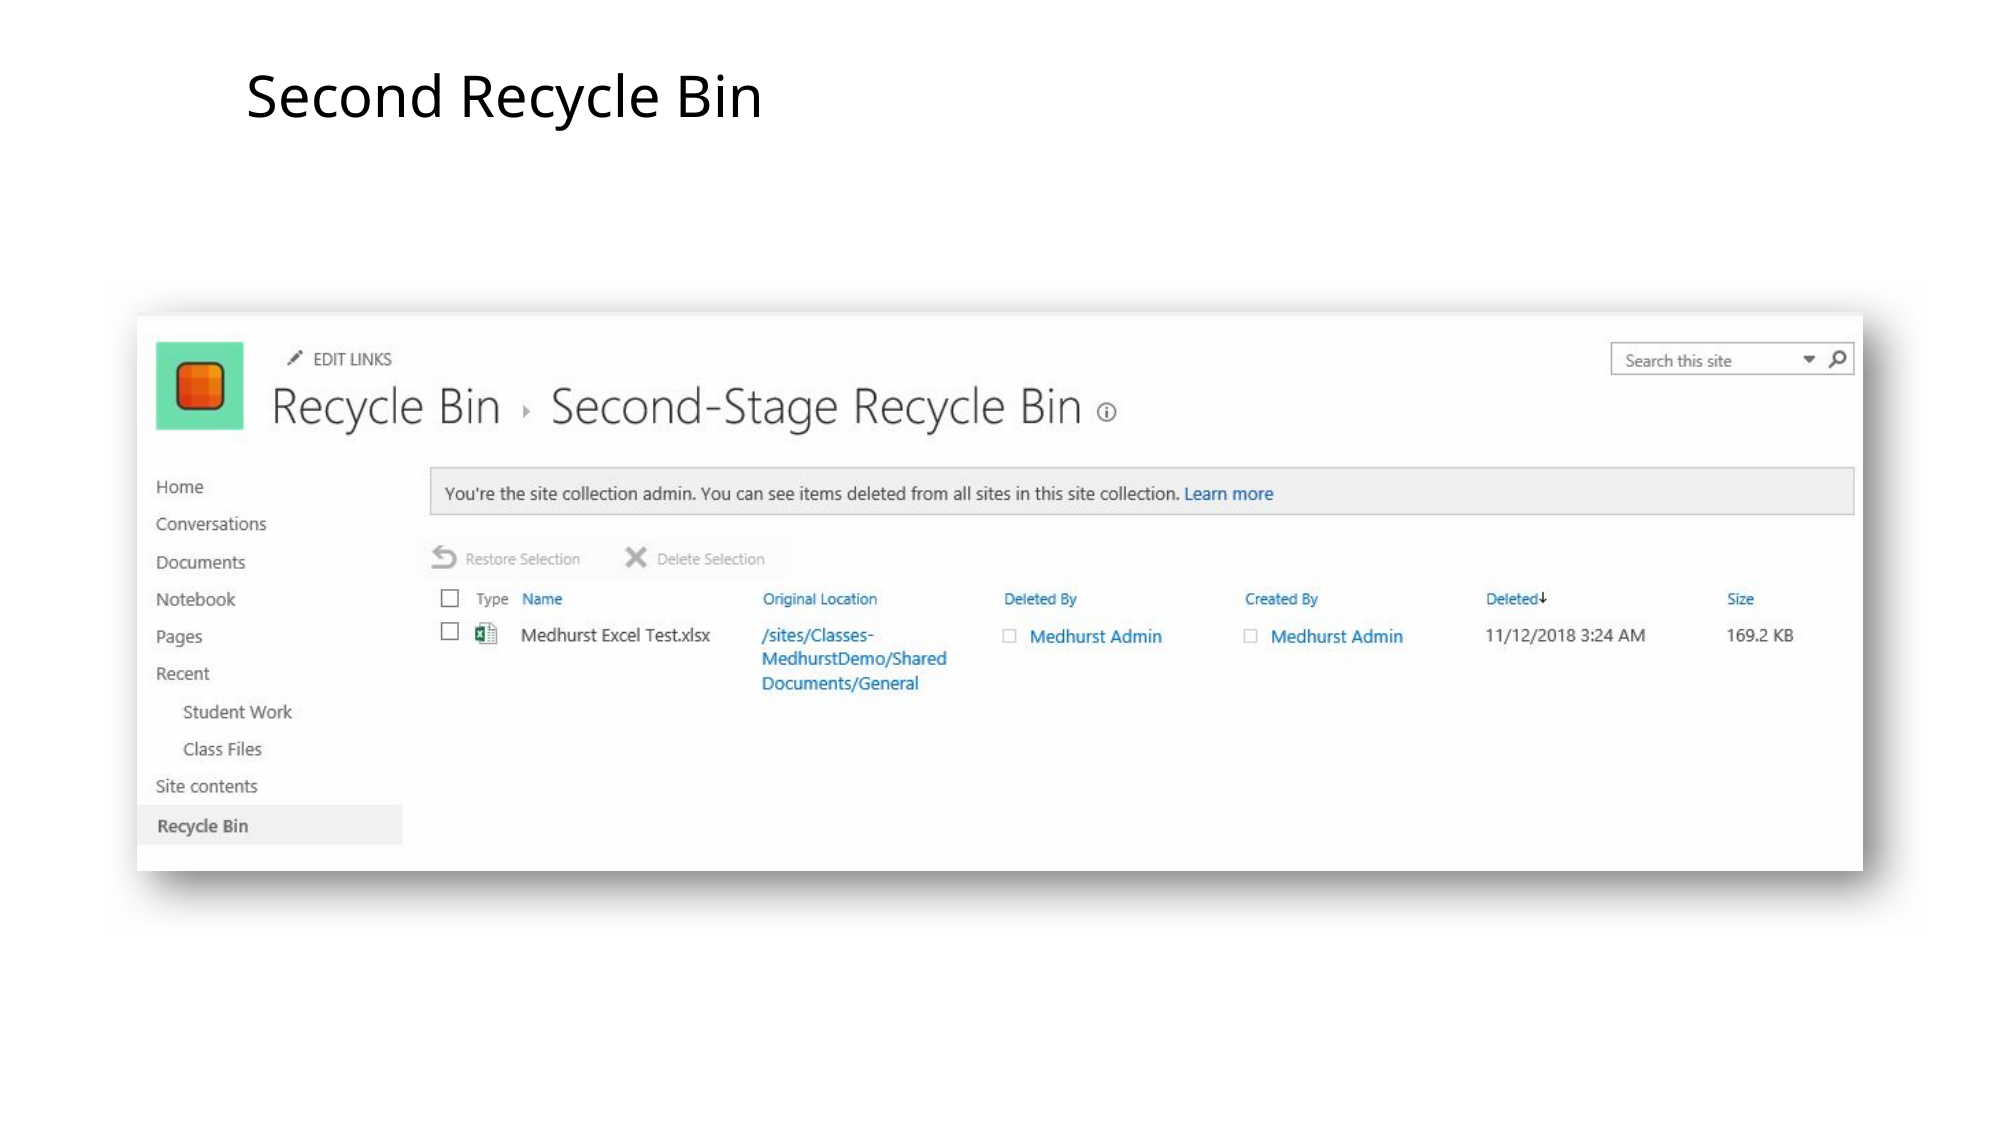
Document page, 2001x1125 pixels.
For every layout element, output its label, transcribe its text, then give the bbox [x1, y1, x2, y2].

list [137, 312, 1863, 871]
title Second Recycle Bin [137, 59, 1863, 139]
